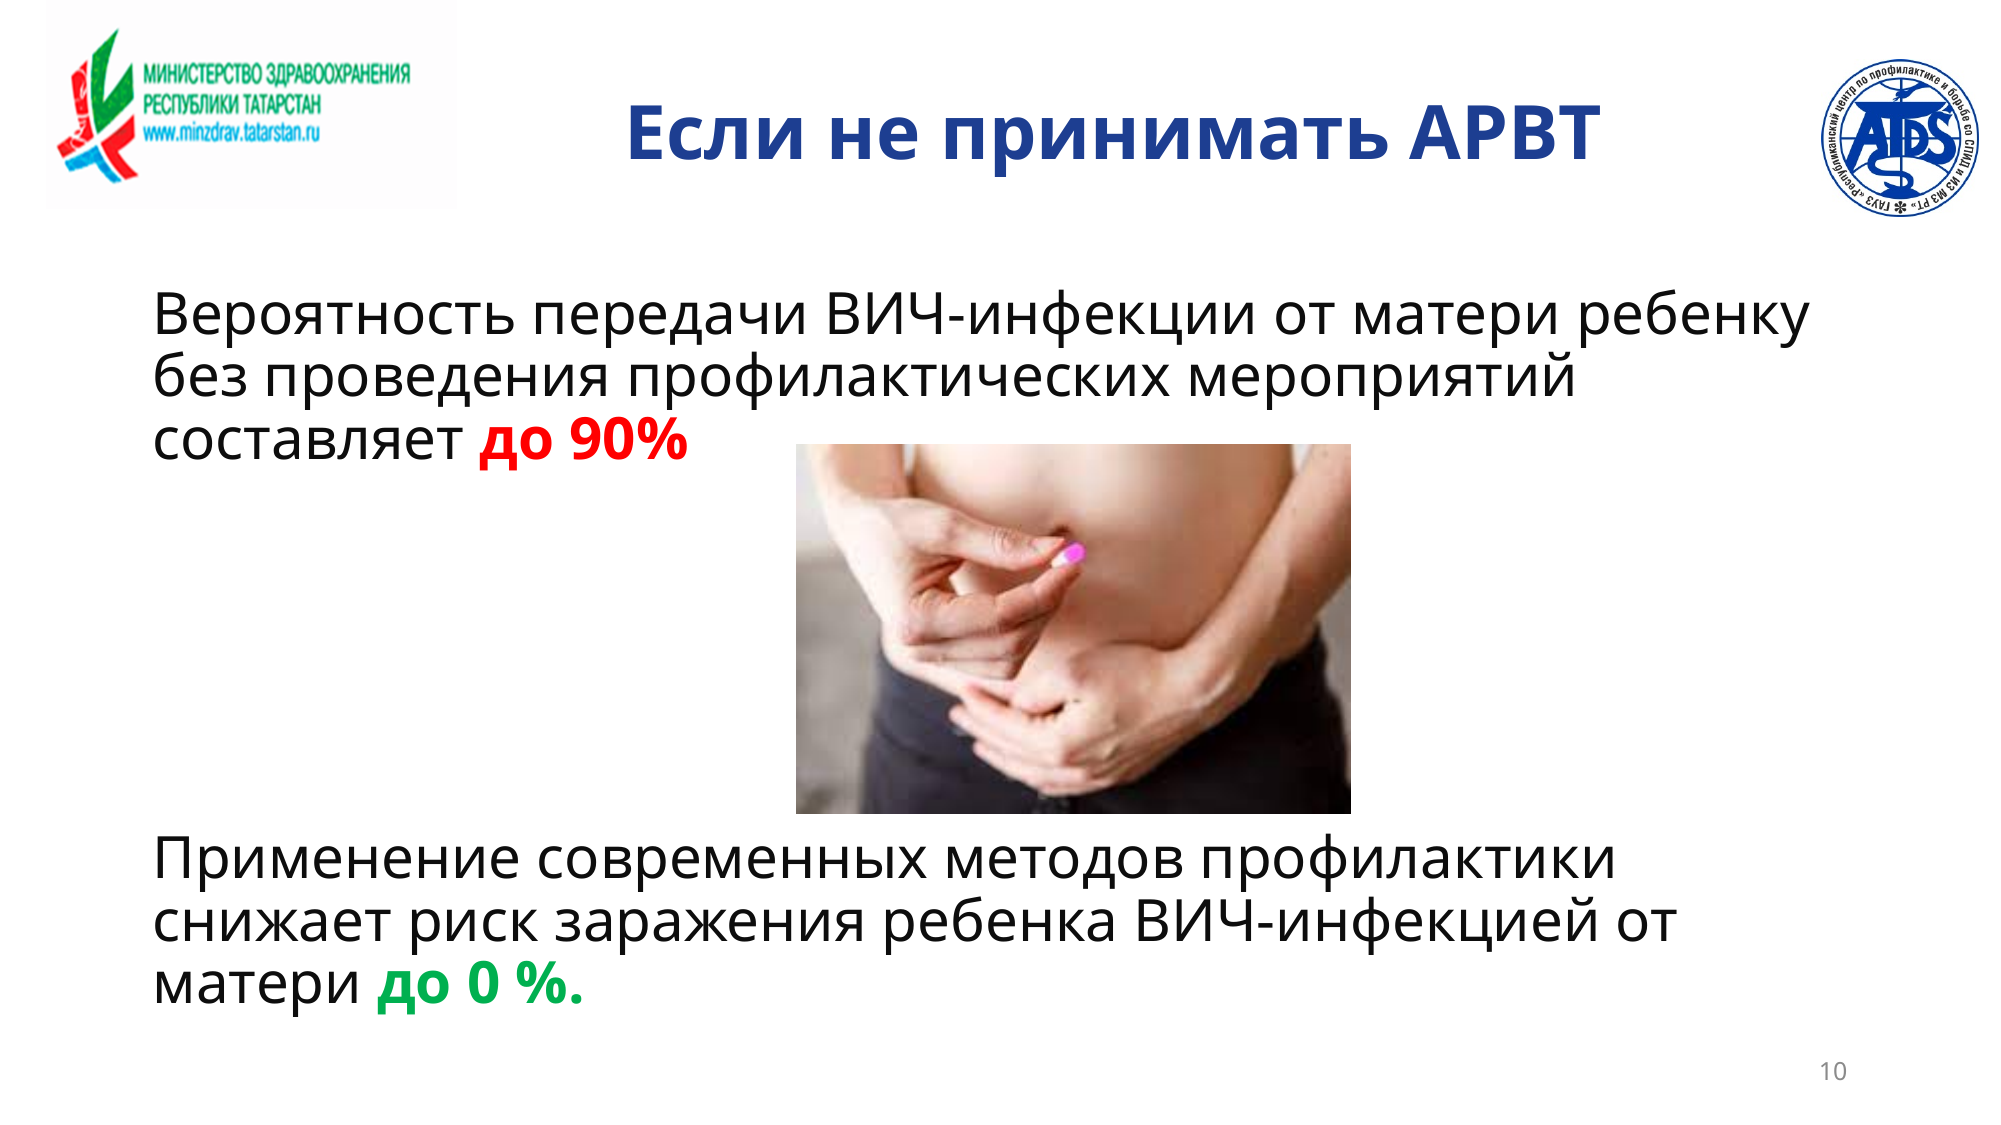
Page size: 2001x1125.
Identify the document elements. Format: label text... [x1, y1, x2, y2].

title Если не принимать АРВТ [403, 64, 1824, 206]
picture [796, 444, 1351, 814]
picture [1821, 59, 1979, 217]
list Вероятность передачи ВИЧ-инфекции от матери ребенку без проведения профилактических мероприятий составляет до 90% Применение современных методов профилактики снижает риск заражения ребенка ВИЧ-инфекцией от матери до 0 %. [137, 276, 1863, 1050]
picture [46, 0, 457, 209]
slide_number 10 [1412, 1042, 1863, 1103]
